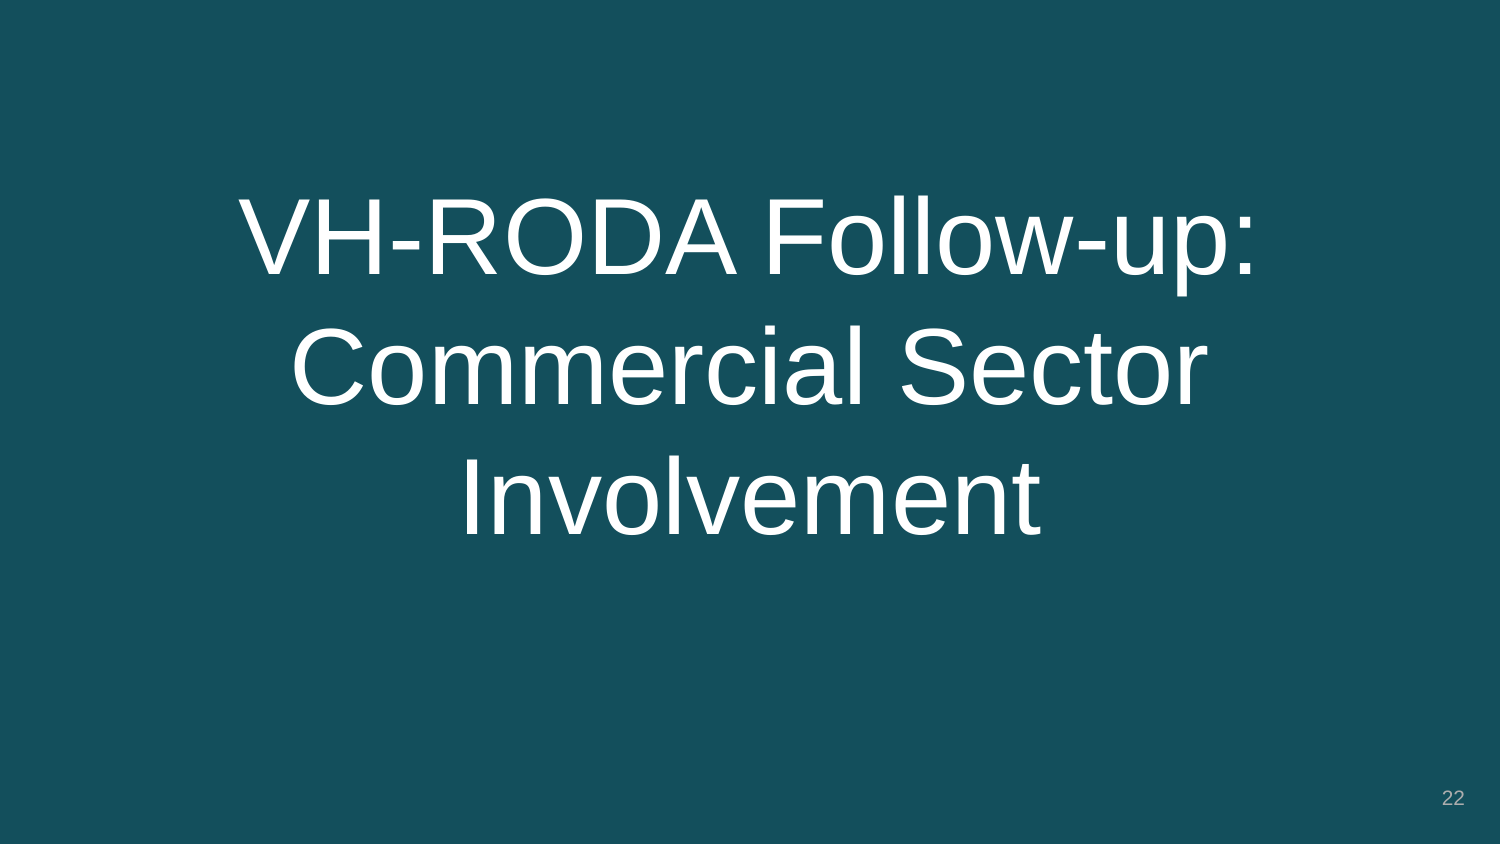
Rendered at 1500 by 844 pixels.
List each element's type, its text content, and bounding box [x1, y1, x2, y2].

slide_number ‹#› [1389, 764, 1480, 830]
title VH-RODA Follow-up: Commercial Sector Involvement [51, 234, 1449, 572]
